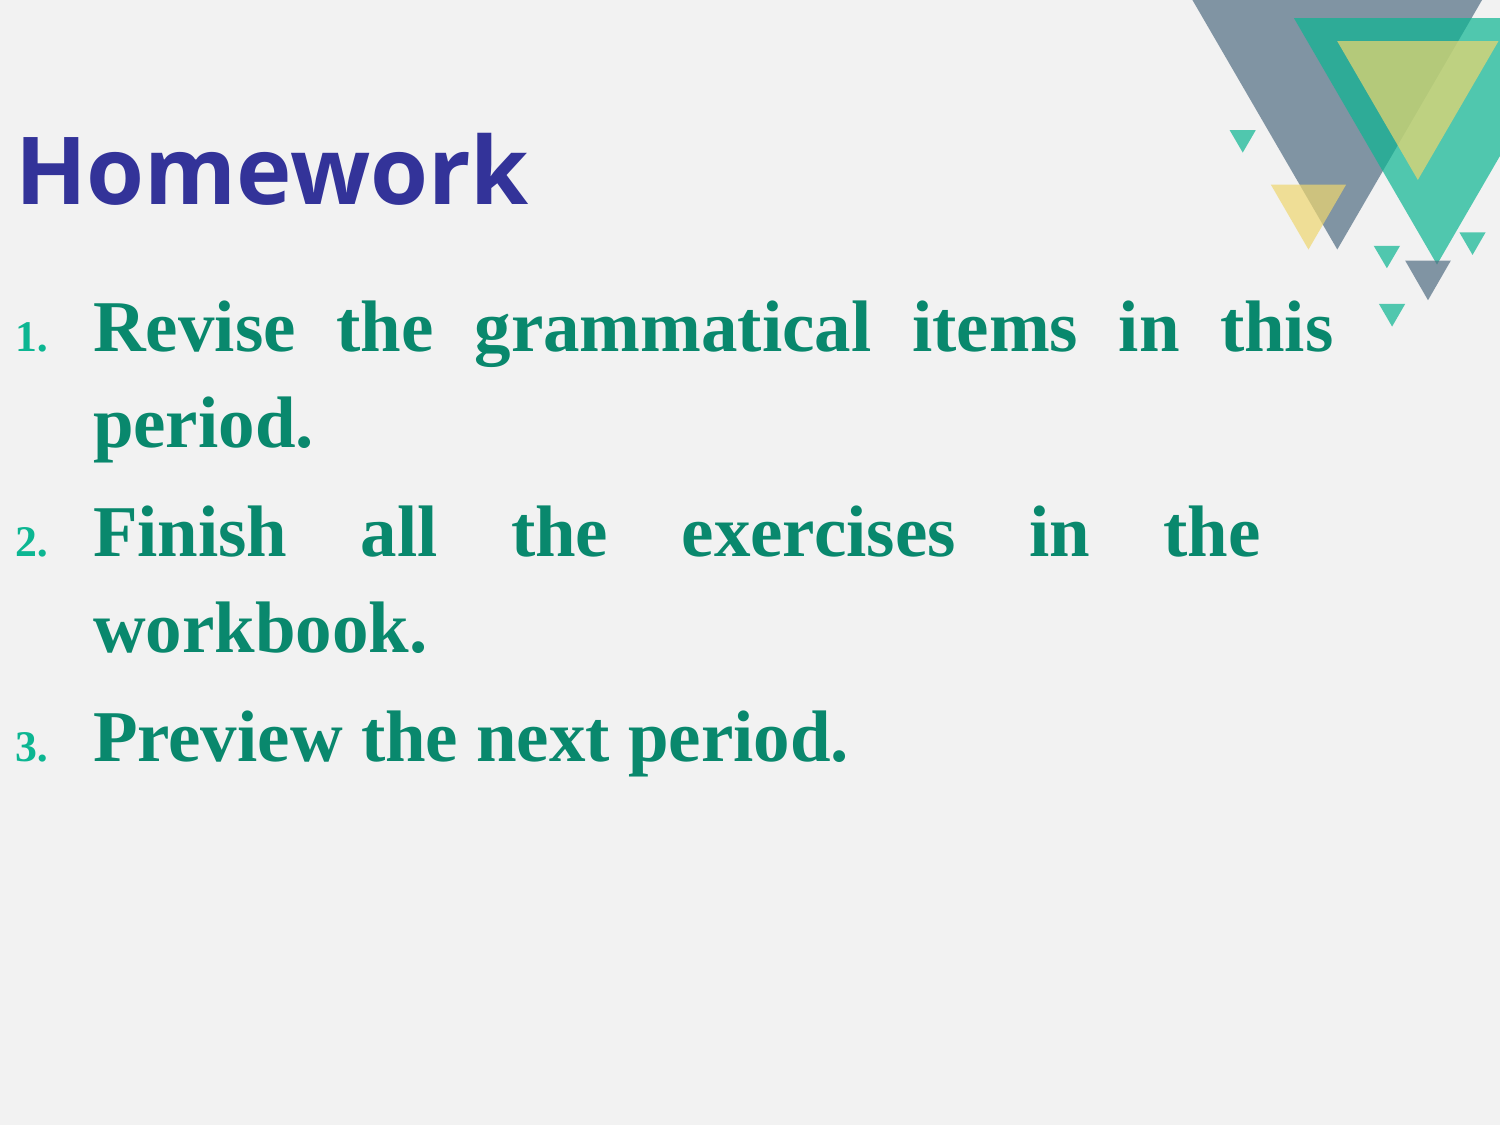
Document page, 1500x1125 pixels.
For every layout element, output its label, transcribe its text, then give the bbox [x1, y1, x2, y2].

title Homework [0, 45, 1350, 233]
list Revise the grammatical items in this period. Finish all the exercises in the workbook. Preview the next period. [0, 262, 1350, 799]
